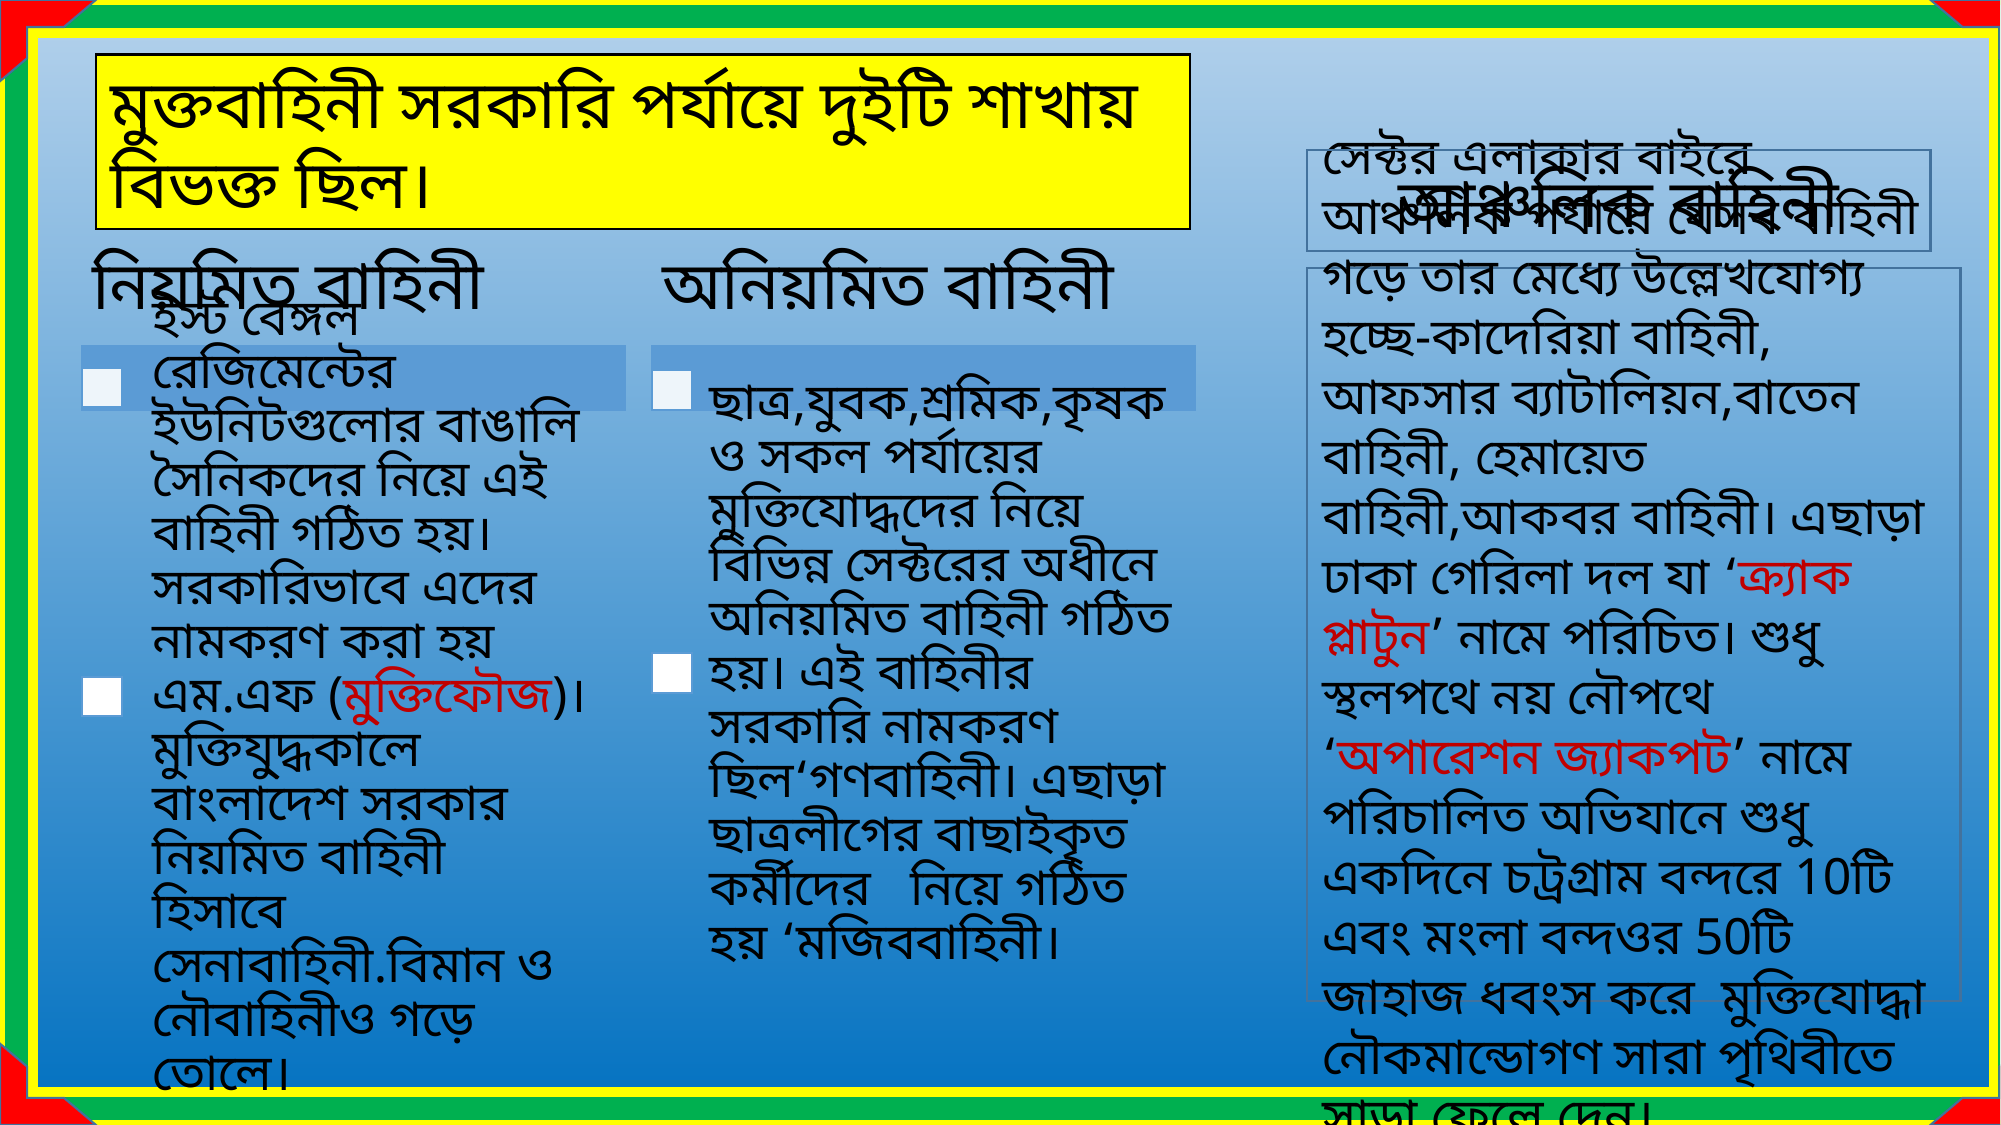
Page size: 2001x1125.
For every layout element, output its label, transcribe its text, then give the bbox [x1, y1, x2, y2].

text_box সেক্টর এলাকার বাইরে আঞ্চলিক পর্যায়ে যেসব বাহিনী গড়ে তার মেধ্যে উল্লেখযোগ্য হচ্ছে-কাদেরিয়া বাহিনী, আফসার ব্যাটালিয়ন,বাতেন বাহিনী, হেমায়েত বাহিনী,আকবর বাহিনী। এছাড়া ঢাকা গেরিলা দল যা ‘ক্র্যাক প্লাটুন’ নামে পরিচিত। শুধু স্থলপথে নয় নৌপথে ‘অপারেশন জ্যাকপট’ নামে পরিচালিত অভিযানে শুধু একদিনে চট্রগ্রাম বন্দরে 10টি এবং মংলা বন্দওর 50টি জাহাজ ধবংস করে ‍মুক্তিযোদ্ধা নৌকমান্ডোগণ সারা পৃথিবীতে সাড়া ফেলে দেন। [1306, 267, 1962, 1002]
text_box আঞ্চলিক বাহিনী [1306, 149, 1932, 252]
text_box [81, 230, 1205, 1002]
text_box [0, 0, 2000, 82]
text_box মুক্তবাহিনী সরকারি পর্যায়ে দুইটি শাখায় বিভক্ত ছিল। [95, 82, 1191, 230]
